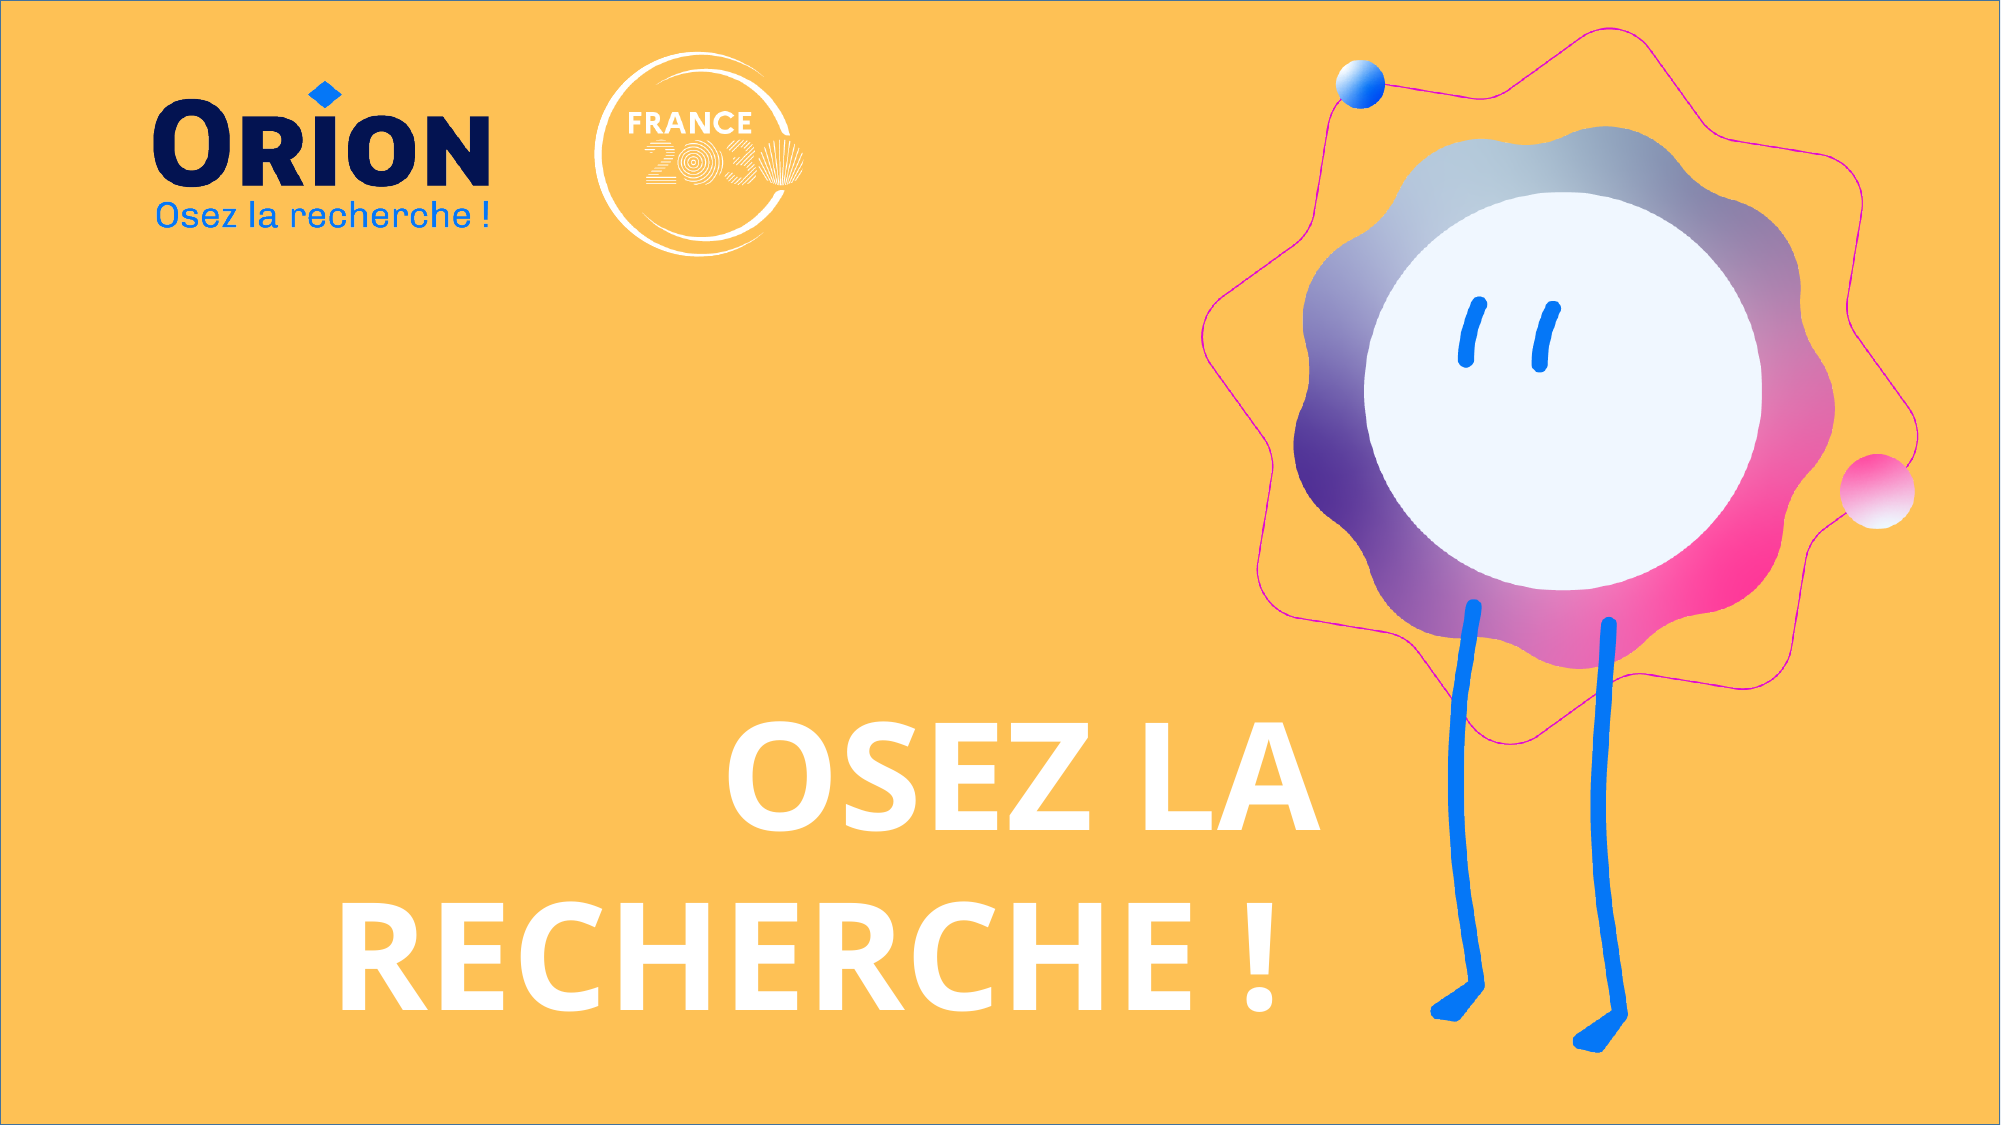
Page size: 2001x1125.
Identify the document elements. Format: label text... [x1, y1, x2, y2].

text_box OSEZ LA RECHERCHE ! [299, 673, 1200, 1048]
picture [1200, 27, 1930, 1053]
picture [594, 51, 804, 257]
picture [153, 80, 489, 228]
text_box [0, 0, 2000, 1125]
